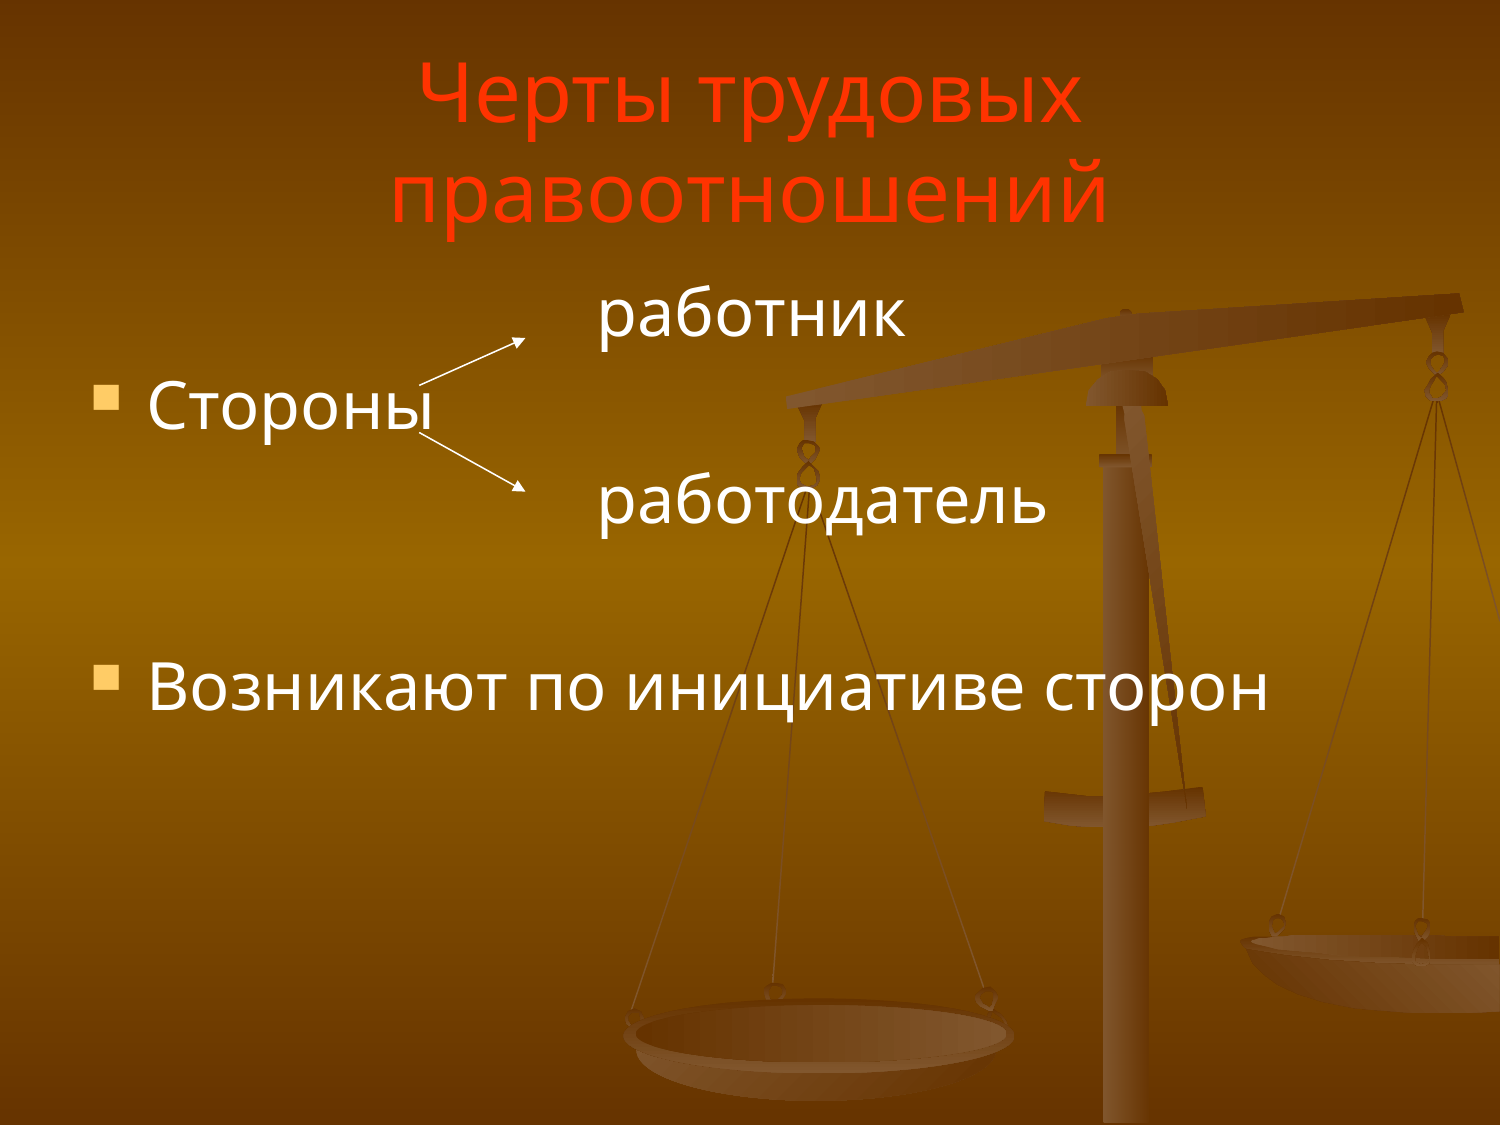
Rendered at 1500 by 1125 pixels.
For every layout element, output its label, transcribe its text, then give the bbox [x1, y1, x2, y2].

list работник Стороны работодатель Возникают по инициативе сторон [74, 262, 1426, 1006]
text_box [419, 432, 526, 492]
text_box [419, 337, 526, 386]
title Черты трудовых правоотношений [74, 45, 1426, 234]
